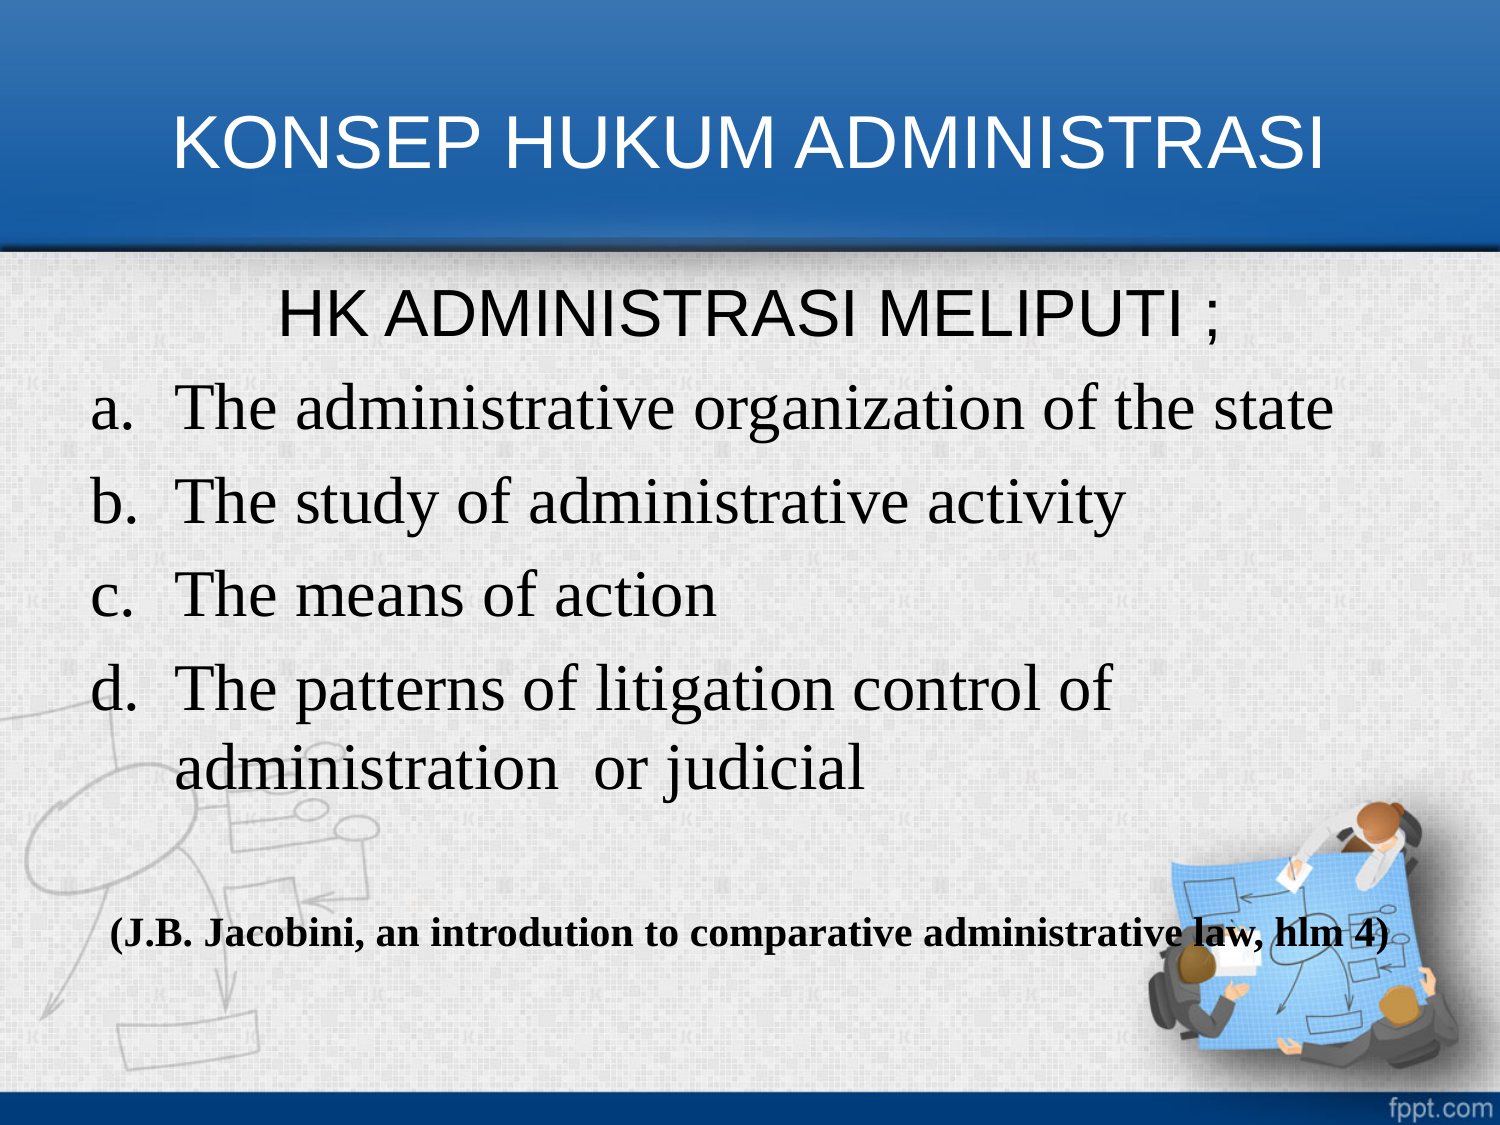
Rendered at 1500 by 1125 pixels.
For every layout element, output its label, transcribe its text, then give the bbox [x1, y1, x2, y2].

title KONSEP HUKUM ADMINISTRASI [75, 45, 1425, 233]
picture [0, 0, 1500, 1125]
list HK ADMINISTRASI MELIPUTI ; The administrative organization of the state The study of administrative activity The means of action The patterns of litigation control of administration or judicial (J.B. Jacobini, an introdution to comparative administrative law, hlm 4) [75, 262, 1425, 1005]
